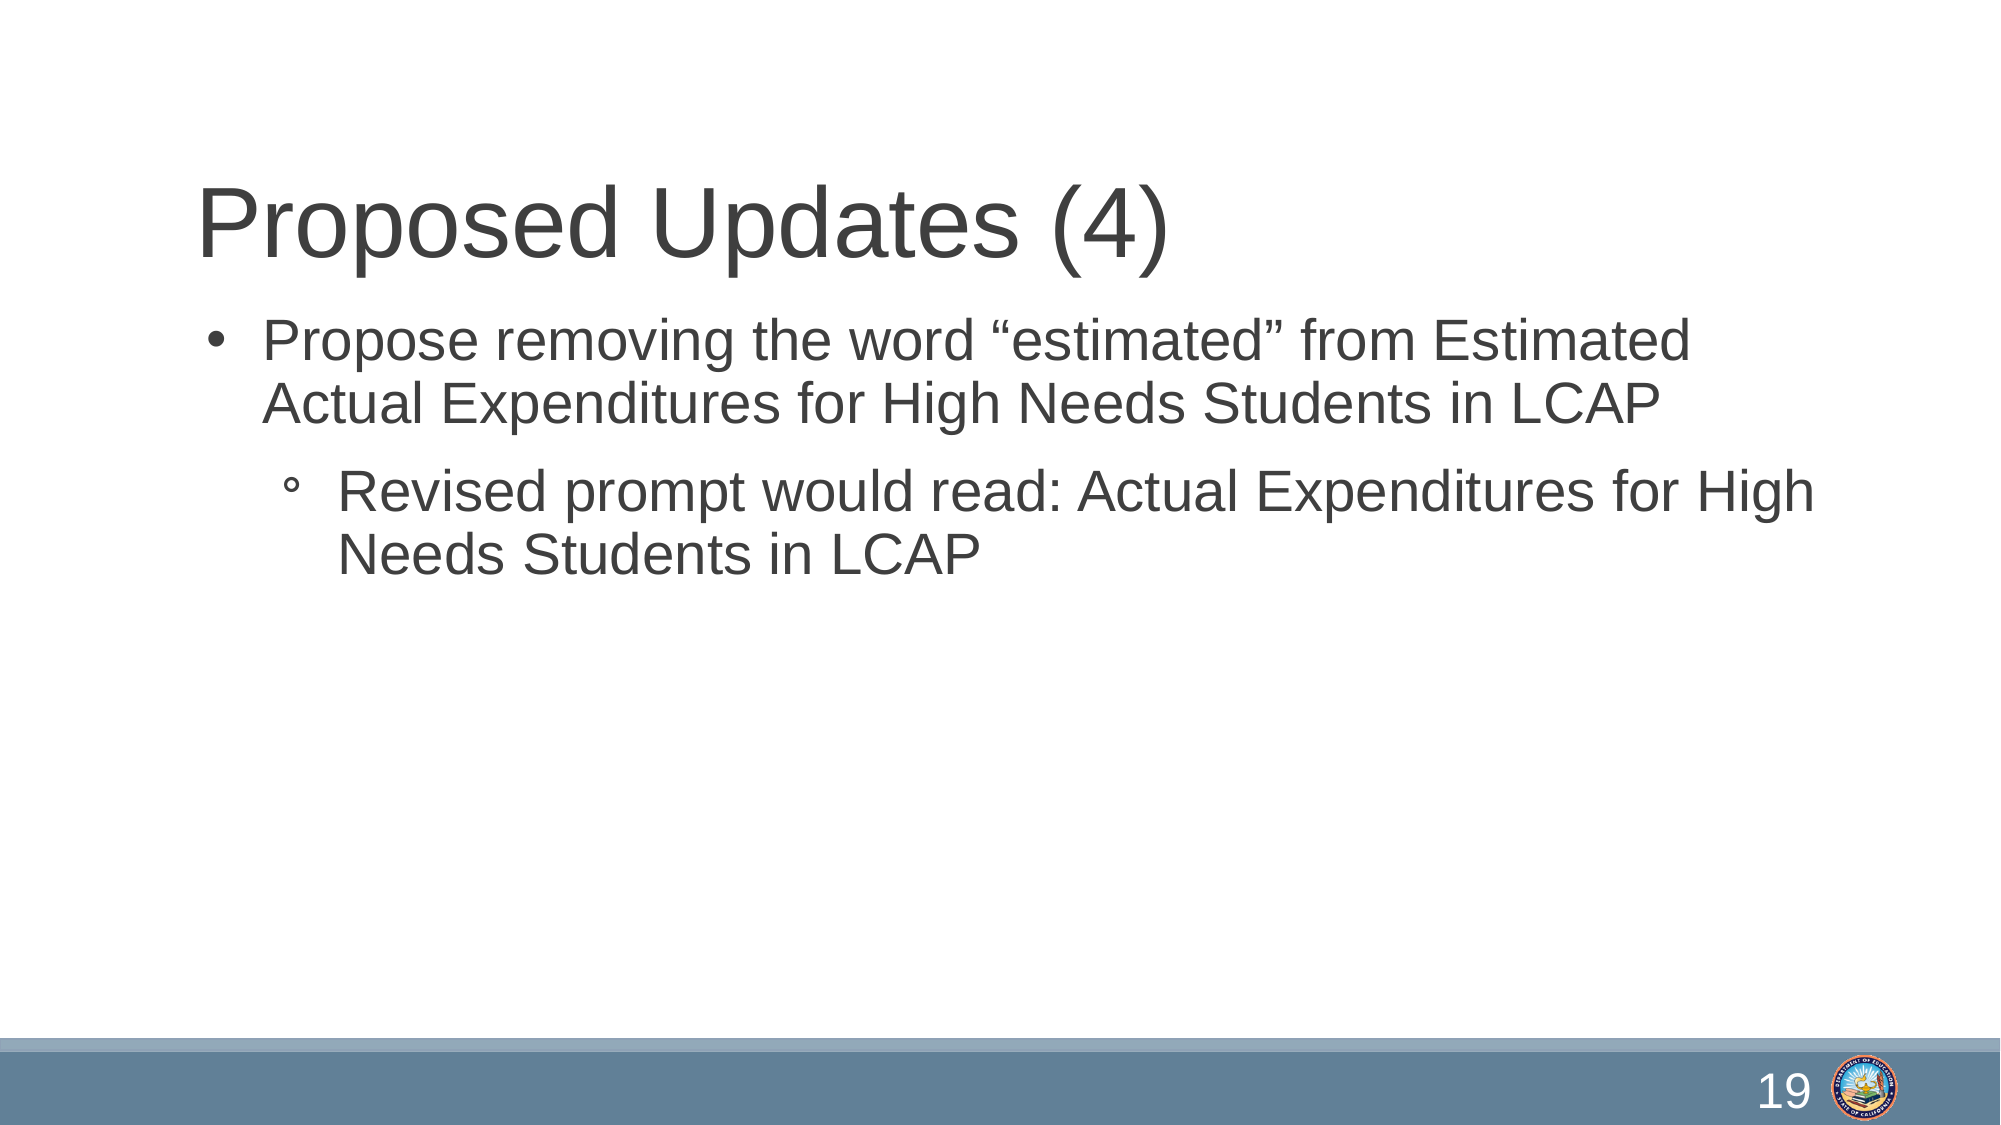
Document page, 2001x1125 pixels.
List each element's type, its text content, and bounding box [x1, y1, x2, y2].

title Proposed Updates (4) [180, 47, 1830, 285]
slide_number 19 [1611, 1059, 1827, 1119]
list Propose removing the word “estimated” from Estimated Actual Expenditures for High Needs Students in LCAP Revised prompt would read: Actual Expenditures for High Needs Students in LCAP [180, 302, 1830, 1018]
picture [1831, 1055, 1899, 1122]
